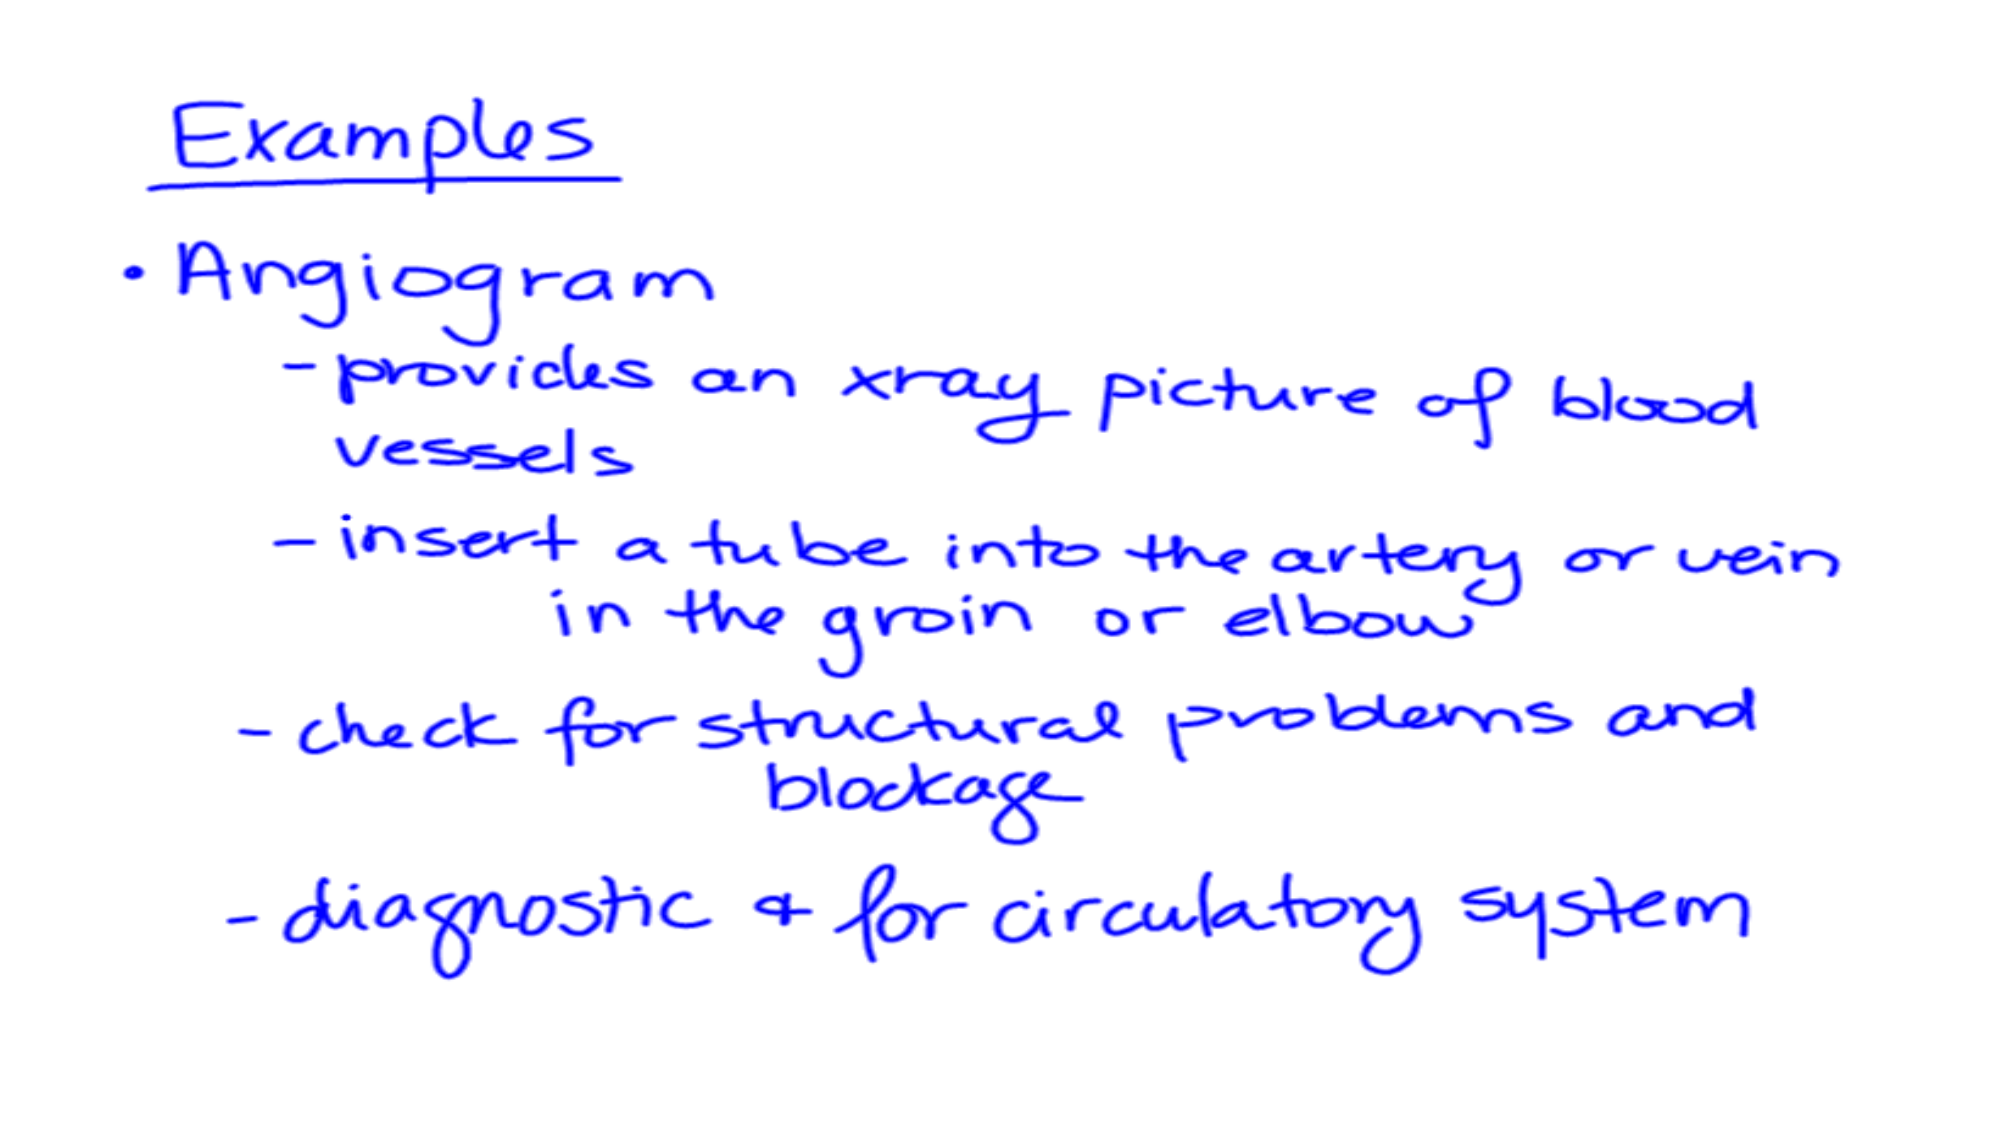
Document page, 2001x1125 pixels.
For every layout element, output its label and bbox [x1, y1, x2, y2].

picture [39, 0, 1940, 1049]
